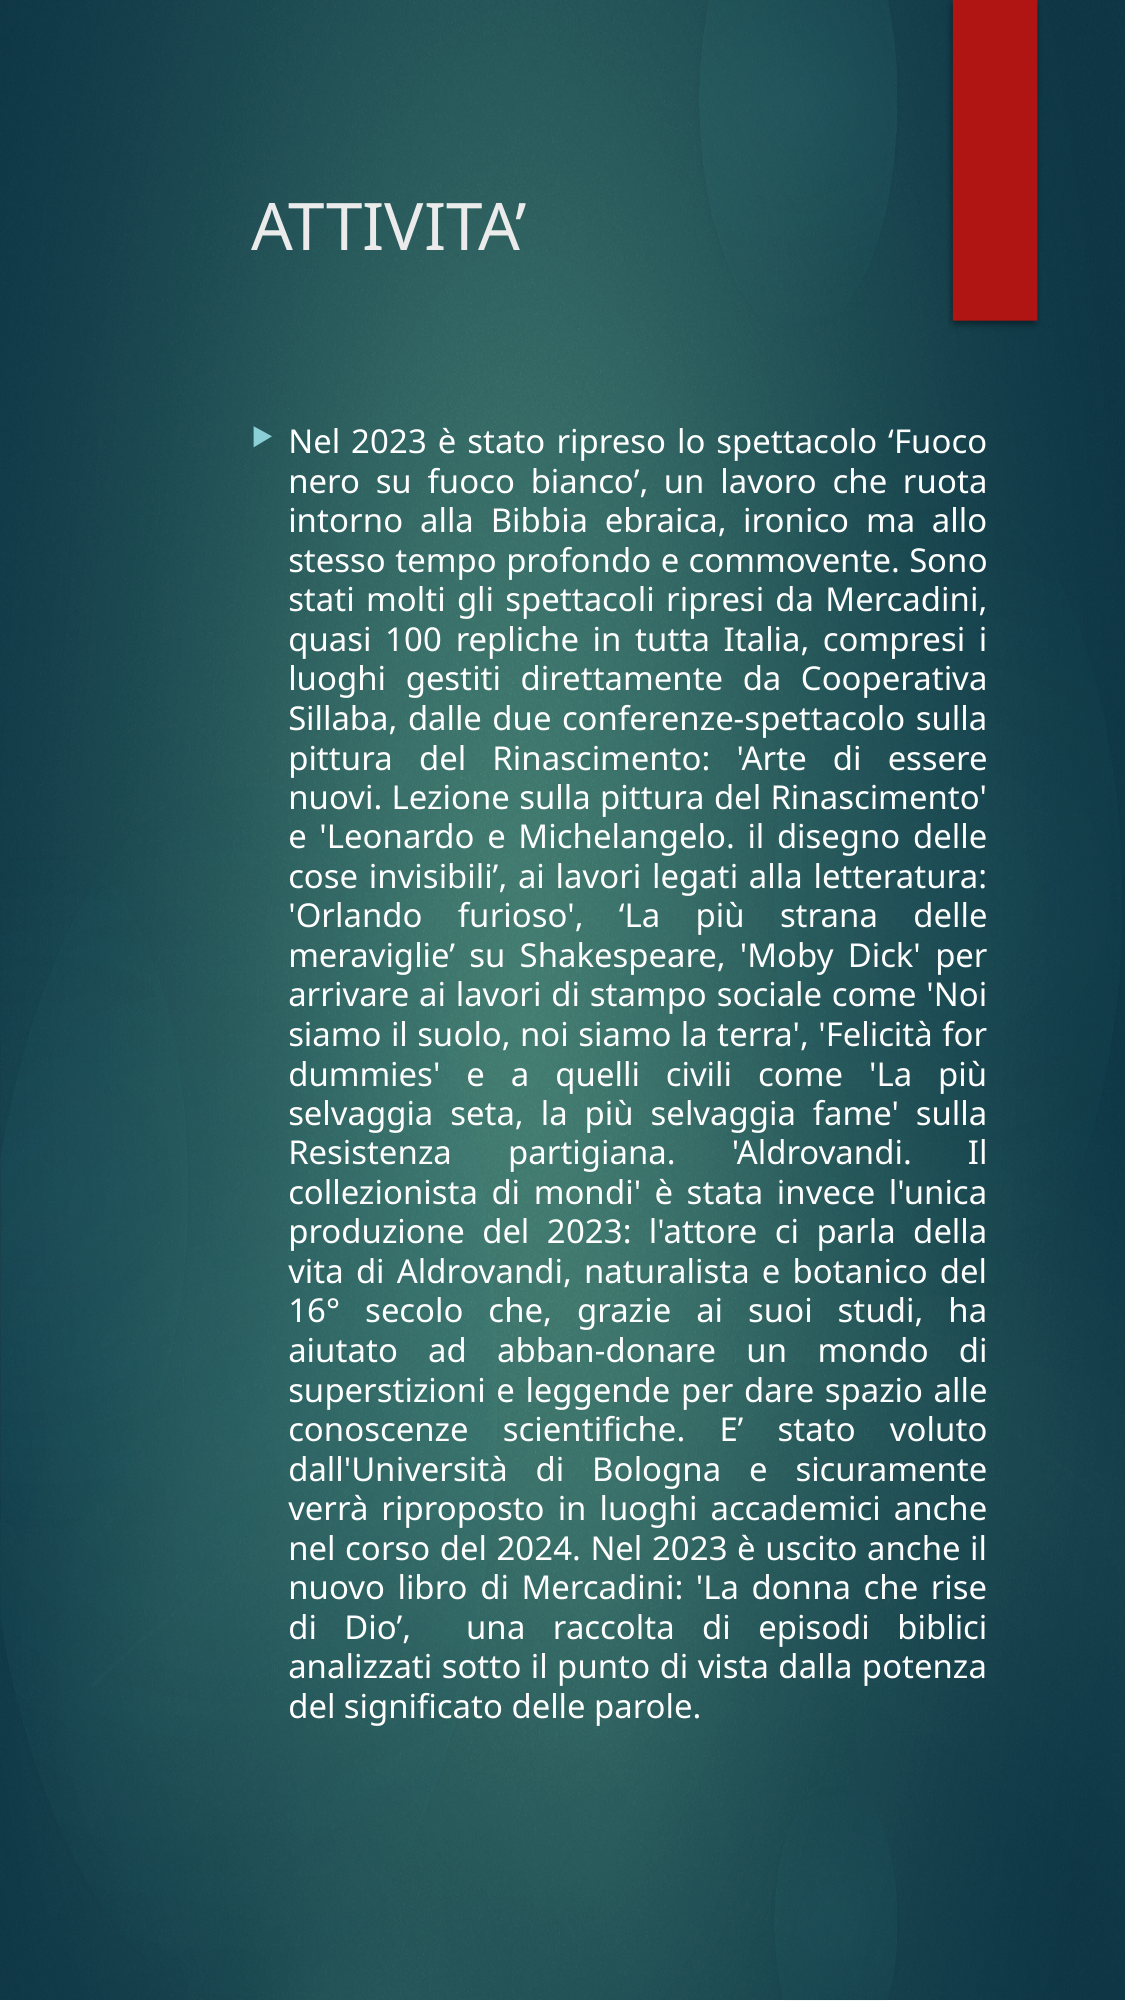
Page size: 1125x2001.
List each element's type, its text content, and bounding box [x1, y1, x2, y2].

list Nel 2023 è stato ripreso lo spettacolo ‘Fuoco nero su fuoco bianco’, un lavoro che ruota intorno alla Bibbia ebraica, ironico ma allo stesso tempo profondo e commovente. Sono stati molti gli spettacoli ripresi da Mercadini, quasi 100 repliche in tutta Italia, compresi i luoghi gestiti direttamente da Cooperativa Sillaba, dalle due conferenze-spettacolo sulla pittura del Rinascimento: 'Arte di essere nuovi. Lezione sulla pittura del Rinascimento' e 'Leonardo e Michelangelo. il disegno delle cose invisibili’, ai lavori legati alla letteratura: 'Orlando furioso', ‘La più strana delle meraviglie’ su Shakespeare, 'Moby Dick' per arrivare ai lavori di stampo sociale come 'Noi siamo il suolo, noi siamo la terra', 'Felicità for dummies' e a quelli civili come 'La più selvaggia seta, la più selvaggia fame' sulla Resistenza partigiana. 'Aldrovandi. Il collezionista di mondi' è stata invece l'unica produzione del 2023: l'attore ci parla della vita di Aldrovandi, naturalista e botanico del 16° secolo che, grazie ai suoi studi, ha aiutato ad abban-donare un mondo di superstizioni e leggende per dare spazio alle conoscenze scientifiche. E’ stato voluto dall'Università di Bologna e sicuramente verrà riproposto in luoghi accademici anche nel corso del 2024. Nel 2023 è uscito anche il nuovo libro di Mercadini: 'La donna che rise di Dio’, una raccolta di episodi biblici analizzati sotto il punto di vista dalla potenza del significato delle parole. [236, 413, 1004, 1890]
title ATTIVITA’ [236, 177, 1004, 325]
